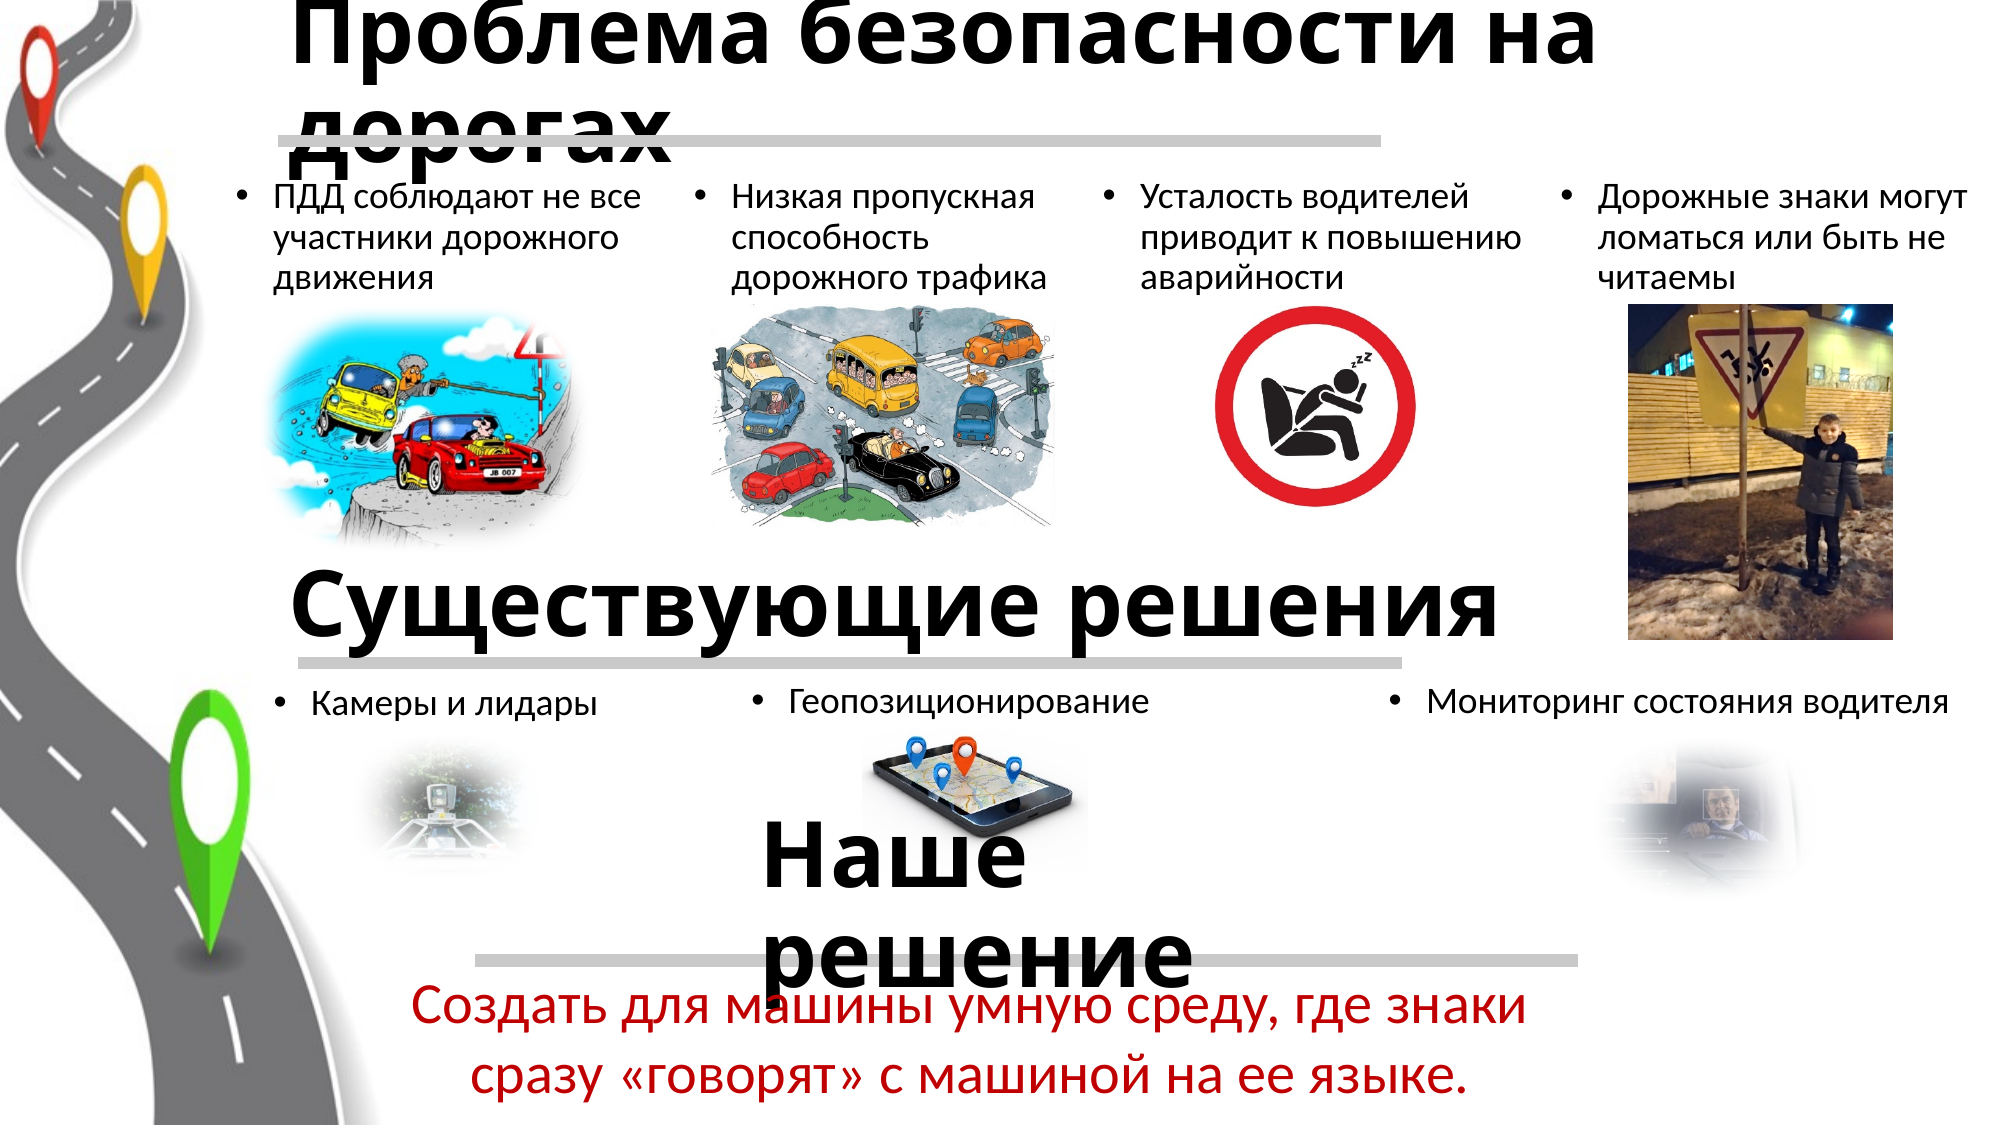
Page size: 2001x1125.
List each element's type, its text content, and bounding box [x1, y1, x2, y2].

text_box Создать для машины умную среду, где знаки сразу «говорят» с машиной на ее языке. [362, 964, 1579, 1105]
text_box Камеры и лидары [258, 676, 658, 738]
title Проблема безопасности на дорогах [273, 0, 1918, 166]
list ПДД соблюдают не все участники дорожного движения [220, 168, 658, 379]
picture [0, 0, 2001, 1125]
text_box Наше решение [745, 799, 1365, 960]
text_box Дорожные знаки могут ломаться или быть не читаемы [1545, 168, 2000, 357]
text_box Усталость водителей приводит к повышению аварийности [1087, 168, 1543, 357]
text_box Геопозиционирование [736, 673, 1373, 791]
text_box Существующие решения [273, 498, 1780, 716]
text_box Низкая пропускная способность дорожного трафика [678, 168, 1124, 407]
text_box Мониторинг состояния водителя [1373, 673, 1993, 791]
